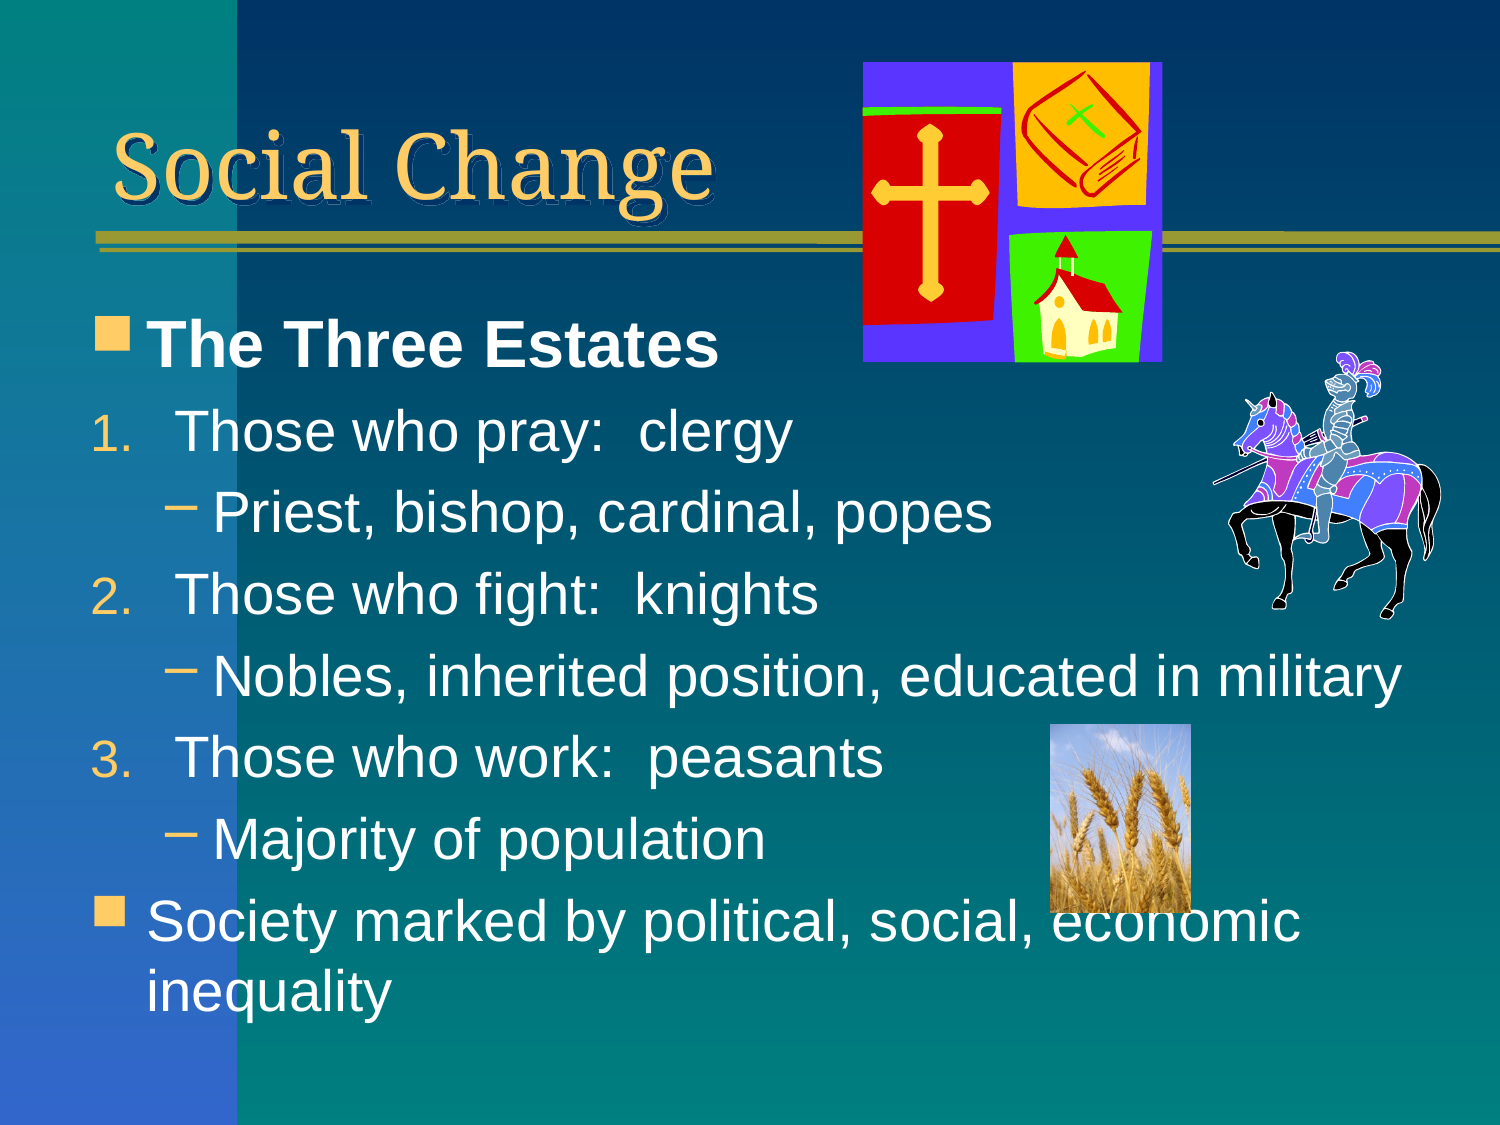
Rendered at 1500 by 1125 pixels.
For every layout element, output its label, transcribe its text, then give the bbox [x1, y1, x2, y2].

picture [1213, 352, 1441, 619]
picture [860, 62, 1163, 362]
picture [1049, 724, 1191, 913]
list The Three Estates Those who pray: clergy Priest, bishop, cardinal, popes Those who fight: knights Nobles, inherited position, educated in military Those who work: peasants Majority of population Society marked by political, social, economic inequality [74, 293, 1463, 1013]
title Social Change [96, 43, 1463, 226]
